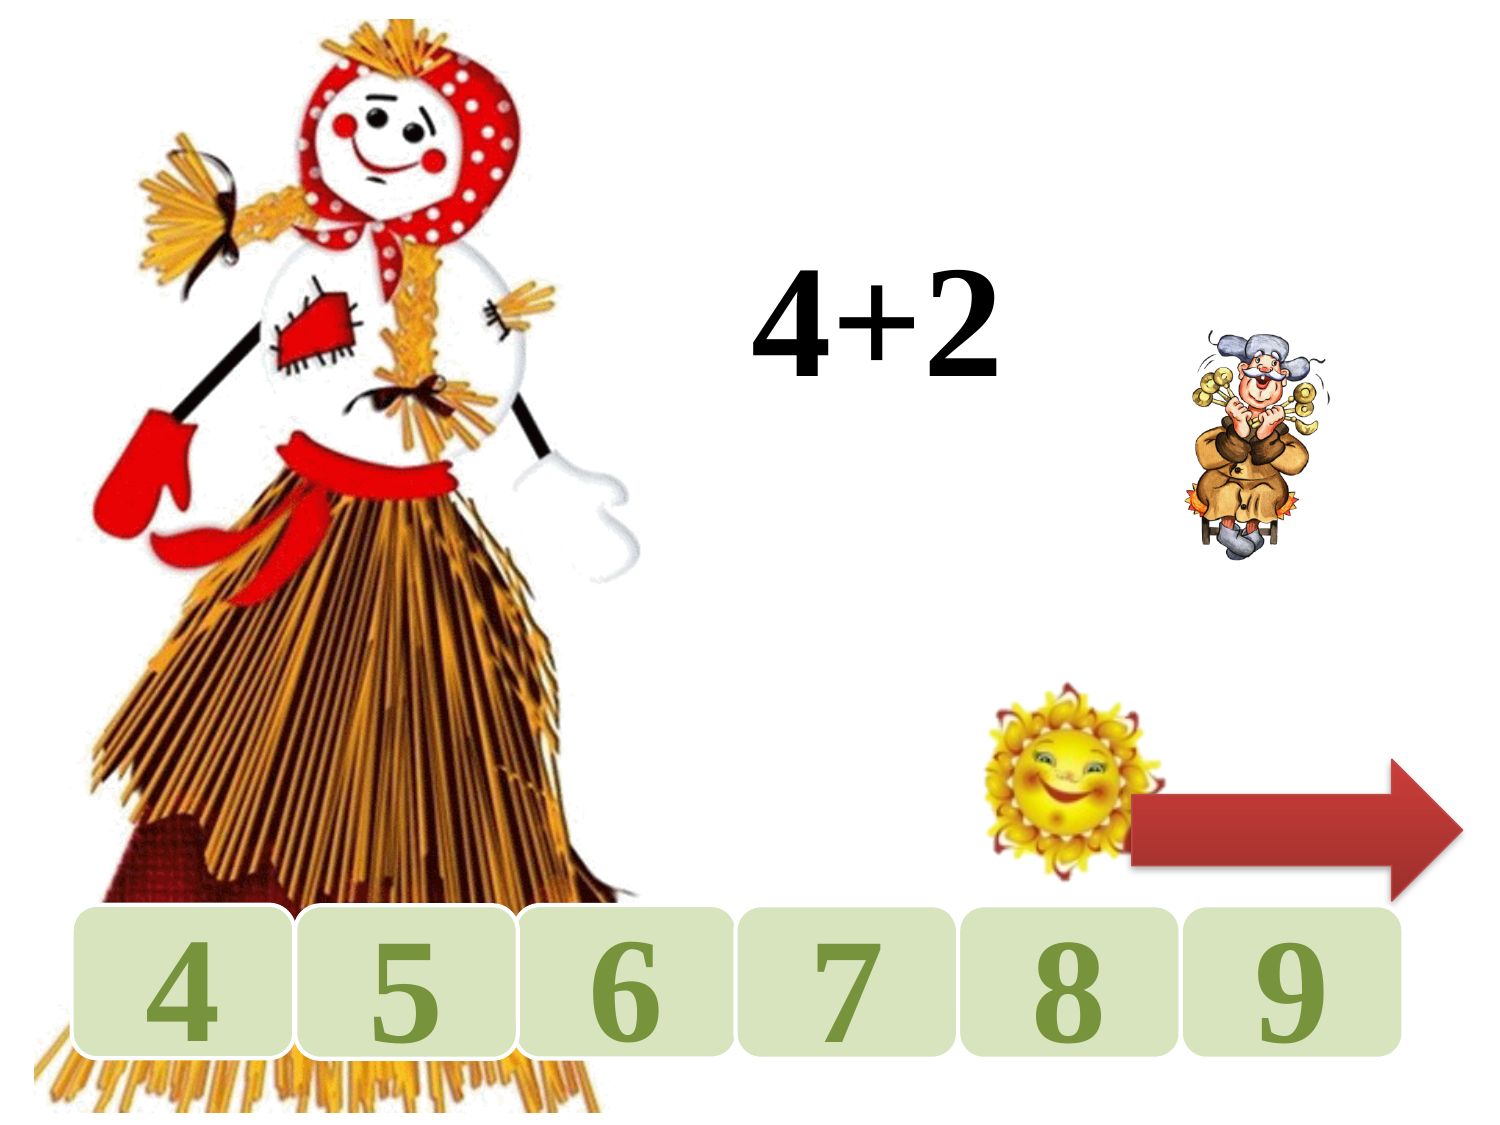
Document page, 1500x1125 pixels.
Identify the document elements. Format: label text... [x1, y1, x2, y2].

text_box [934, 619, 1463, 988]
text_box 9 [1178, 996, 1406, 1061]
text_box 7 [733, 903, 958, 1061]
picture [33, 18, 727, 1114]
text_box 6 [730, 909, 736, 1054]
list 4+2 [730, 208, 1124, 509]
picture [1168, 326, 1341, 568]
text_box 8 [956, 996, 1181, 1061]
